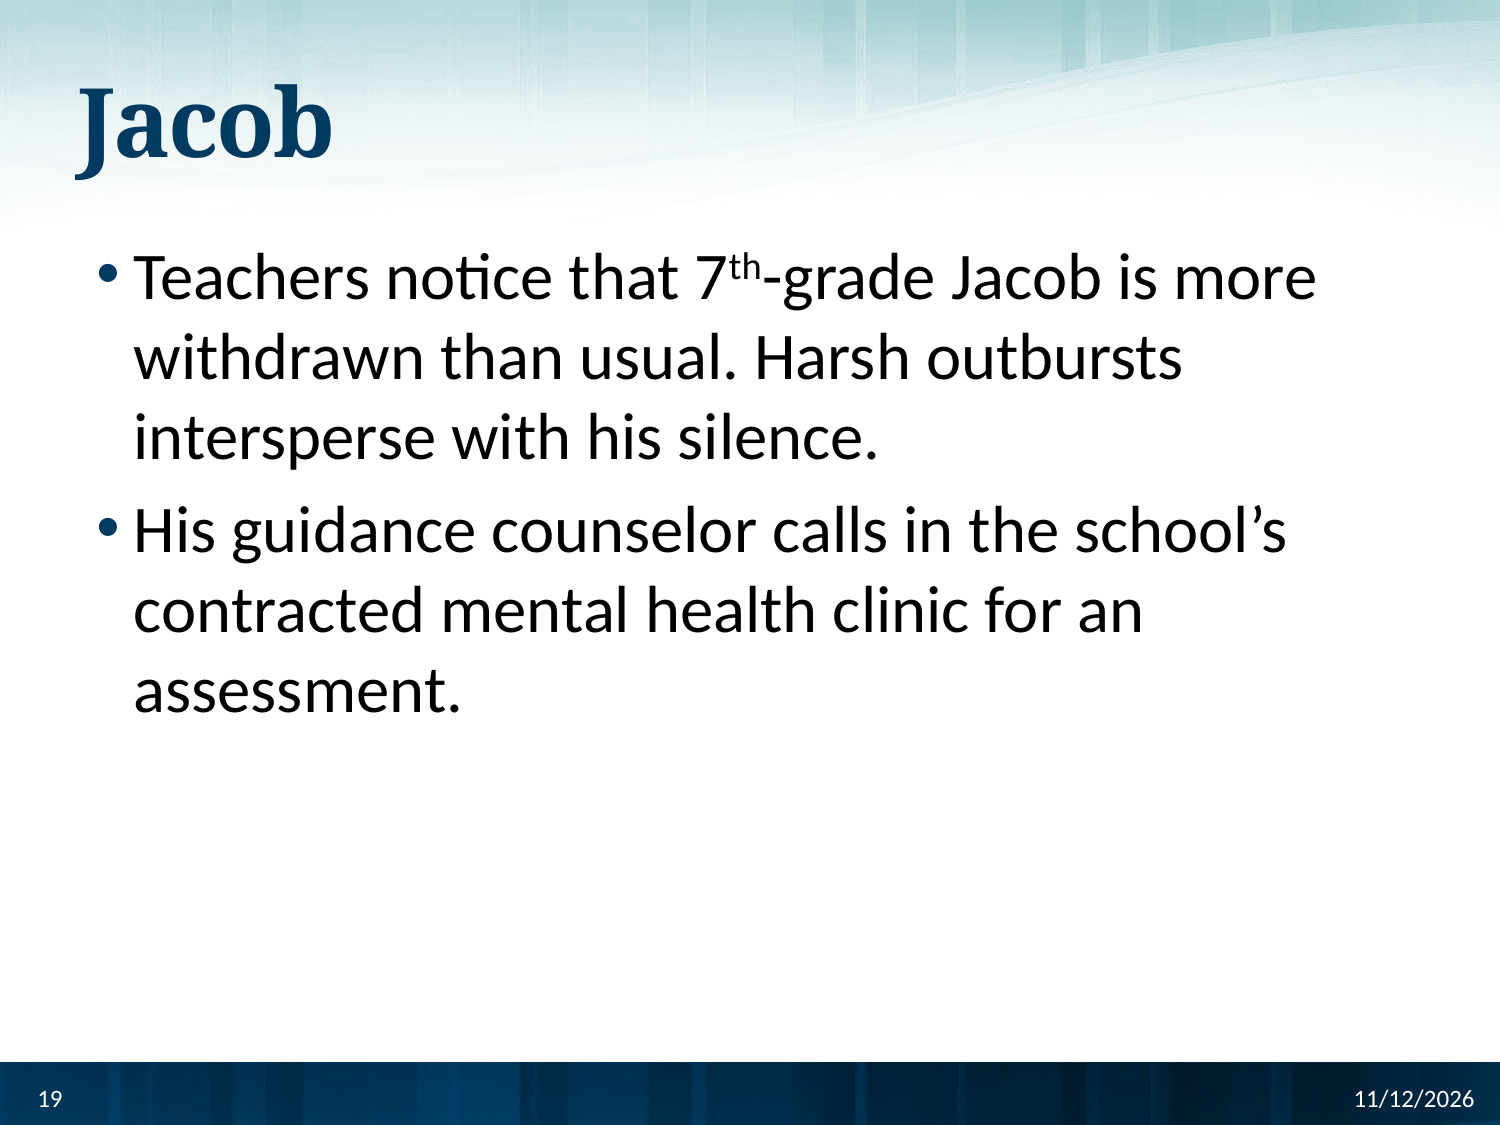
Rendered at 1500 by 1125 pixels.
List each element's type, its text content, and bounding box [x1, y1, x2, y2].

title Jacob [62, 24, 1438, 213]
list Teachers notice that 7th-grade Jacob is more withdrawn than usual. Harsh outbursts intersperse with his silence. His guidance counselor calls in the school’s contracted mental health clinic for an assessment. [62, 224, 1438, 1038]
picture [0, 1062, 1500, 1125]
